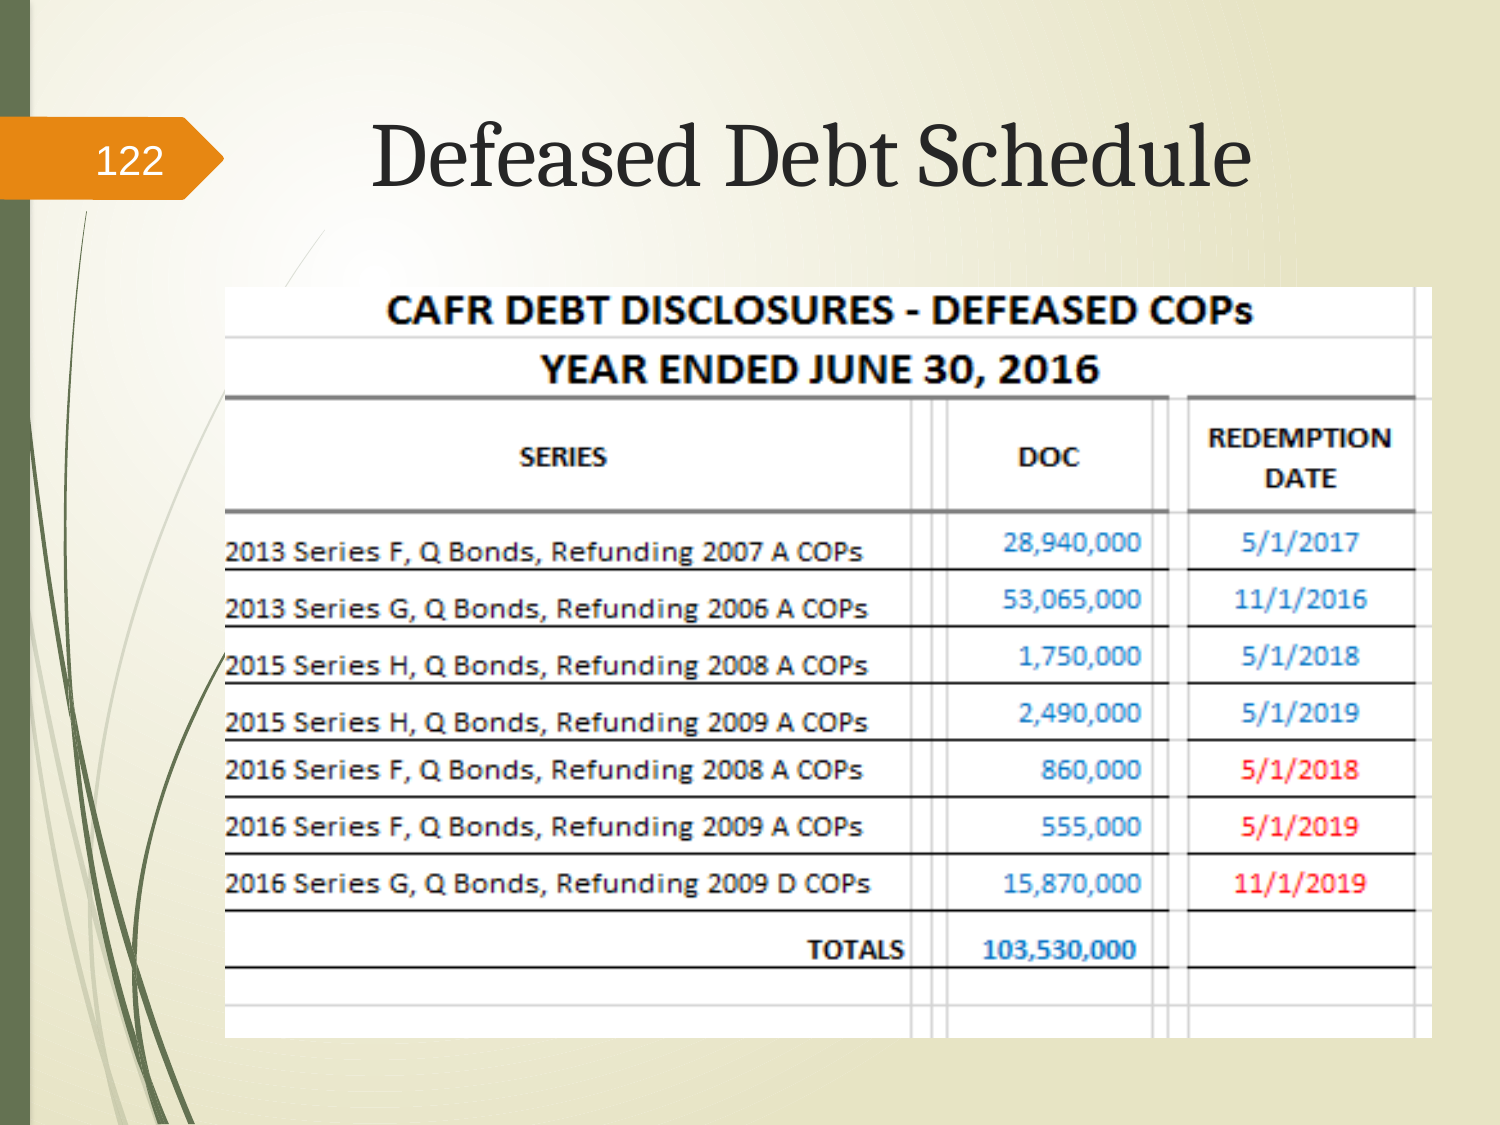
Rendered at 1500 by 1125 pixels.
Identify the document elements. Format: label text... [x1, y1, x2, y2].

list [224, 287, 1432, 1038]
slide_number 122 [62, 129, 180, 190]
title Defeased Debt Schedule [225, 87, 1400, 223]
